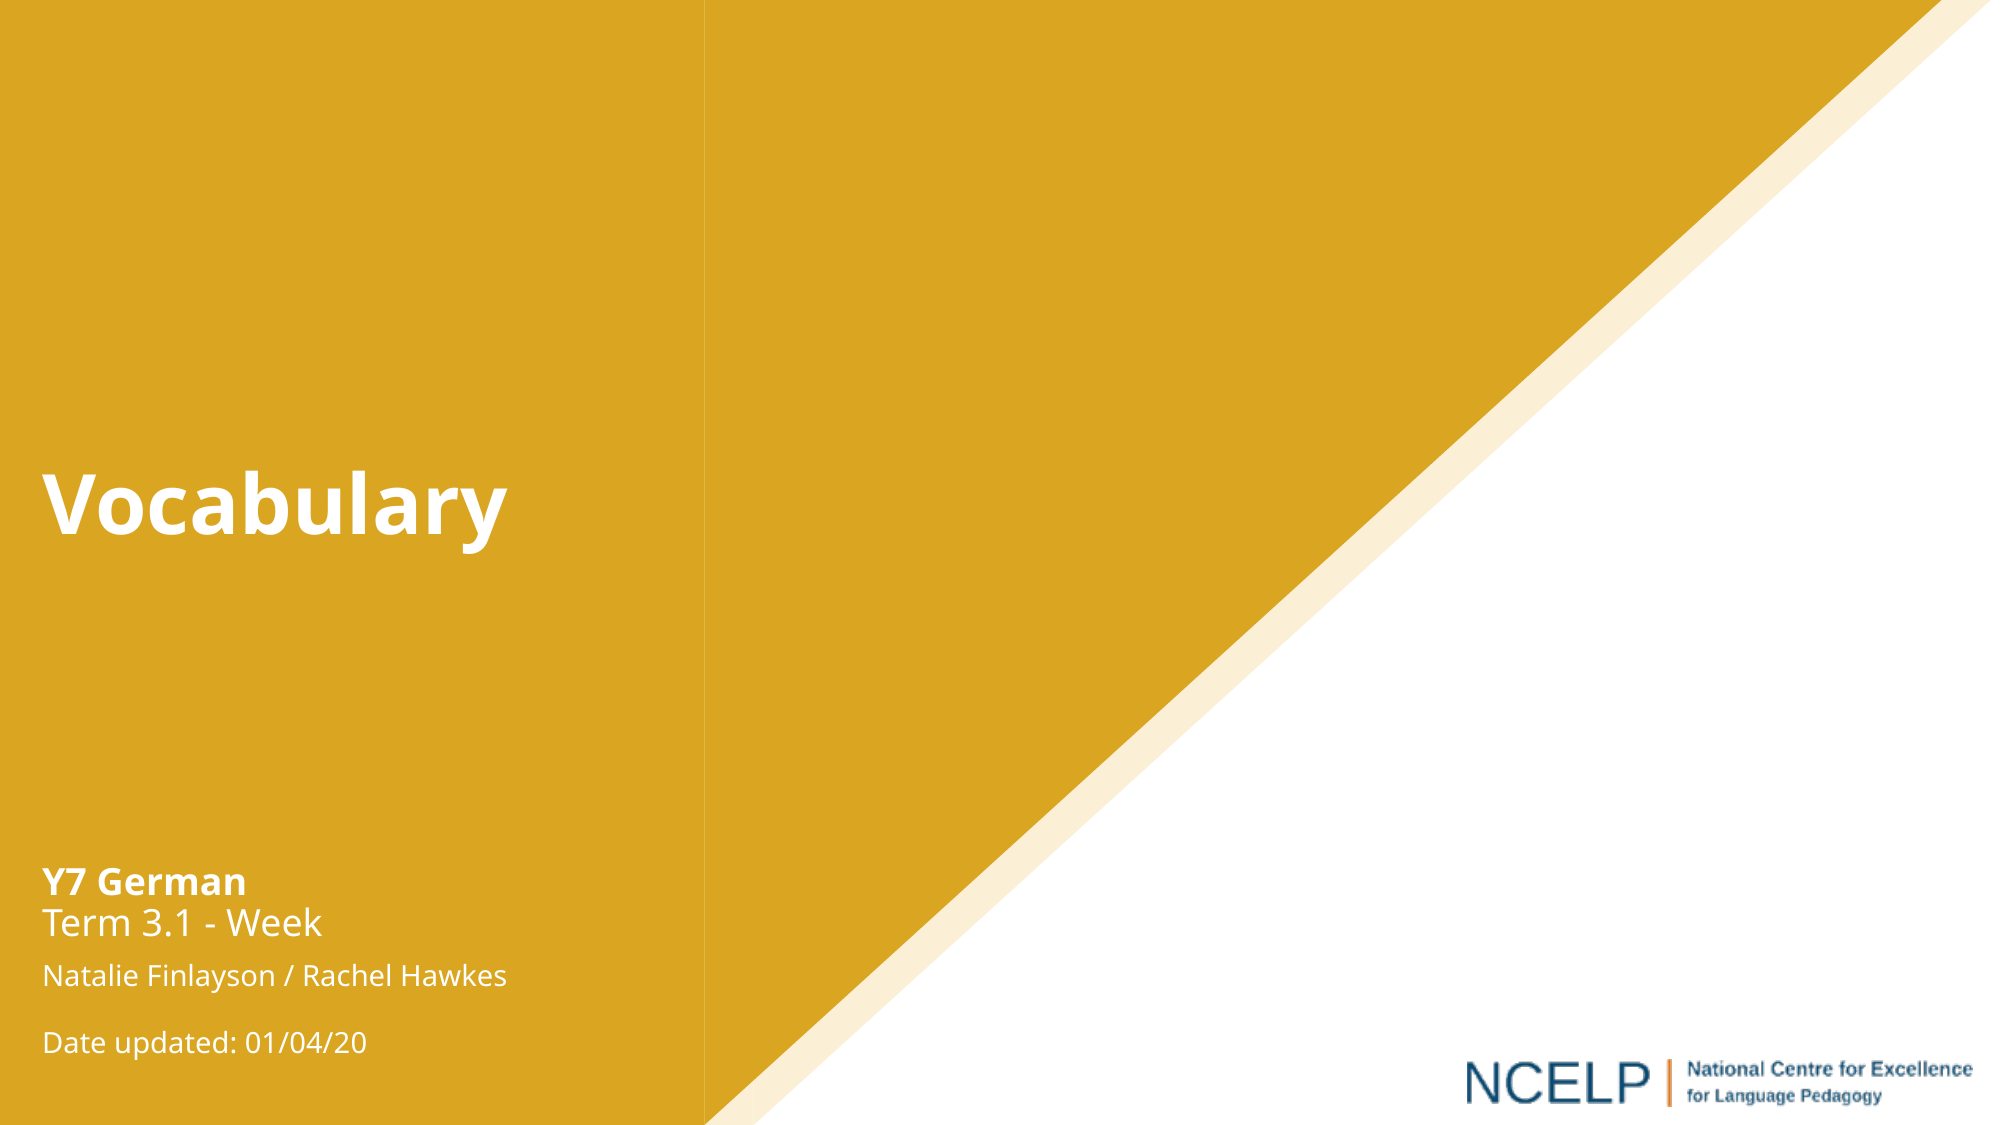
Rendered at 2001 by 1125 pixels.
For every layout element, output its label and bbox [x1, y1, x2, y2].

text_box [0, 0, 1991, 1125]
picture [1467, 1059, 1973, 1107]
